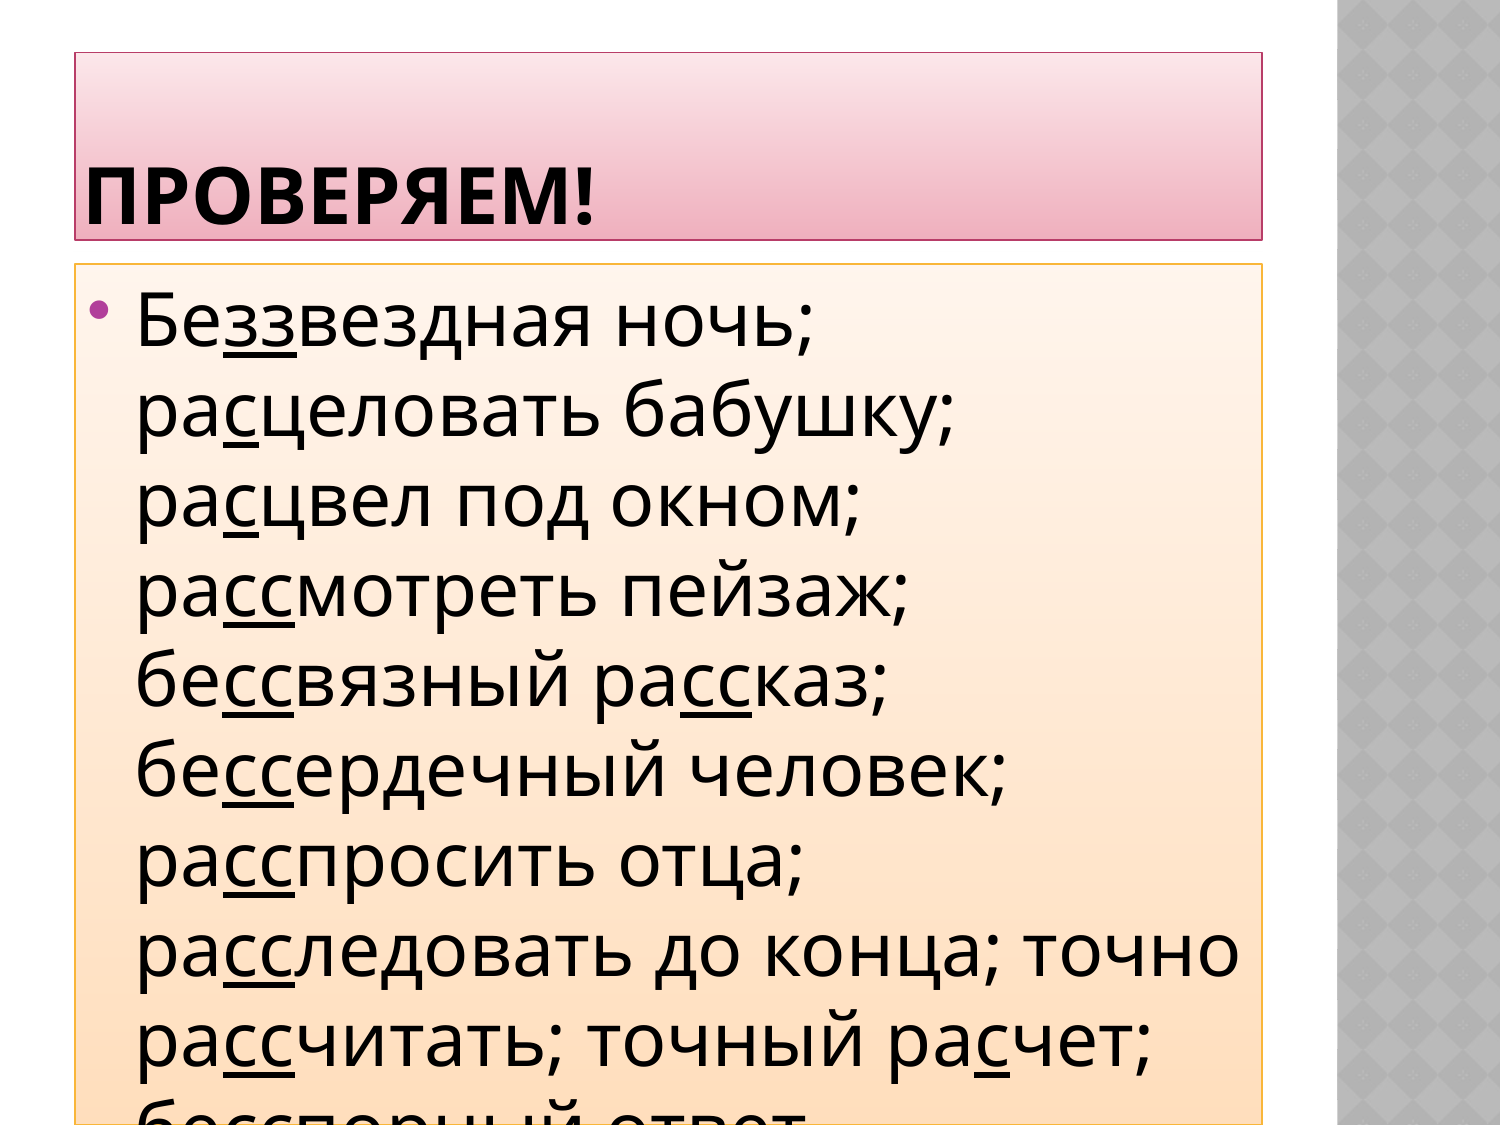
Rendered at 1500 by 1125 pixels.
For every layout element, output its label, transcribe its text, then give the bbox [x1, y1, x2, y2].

list Беззвездная ночь; расцеловать бабушку; расцвел под окном; рассмотреть пейзаж; бессвязный рассказ; бессердечный человек; расспросить отца; расследовать до конца; точно рассчитать; точный расчет; бесспорный ответ. [74, 263, 1263, 1125]
title Проверяем! [74, 52, 1263, 241]
